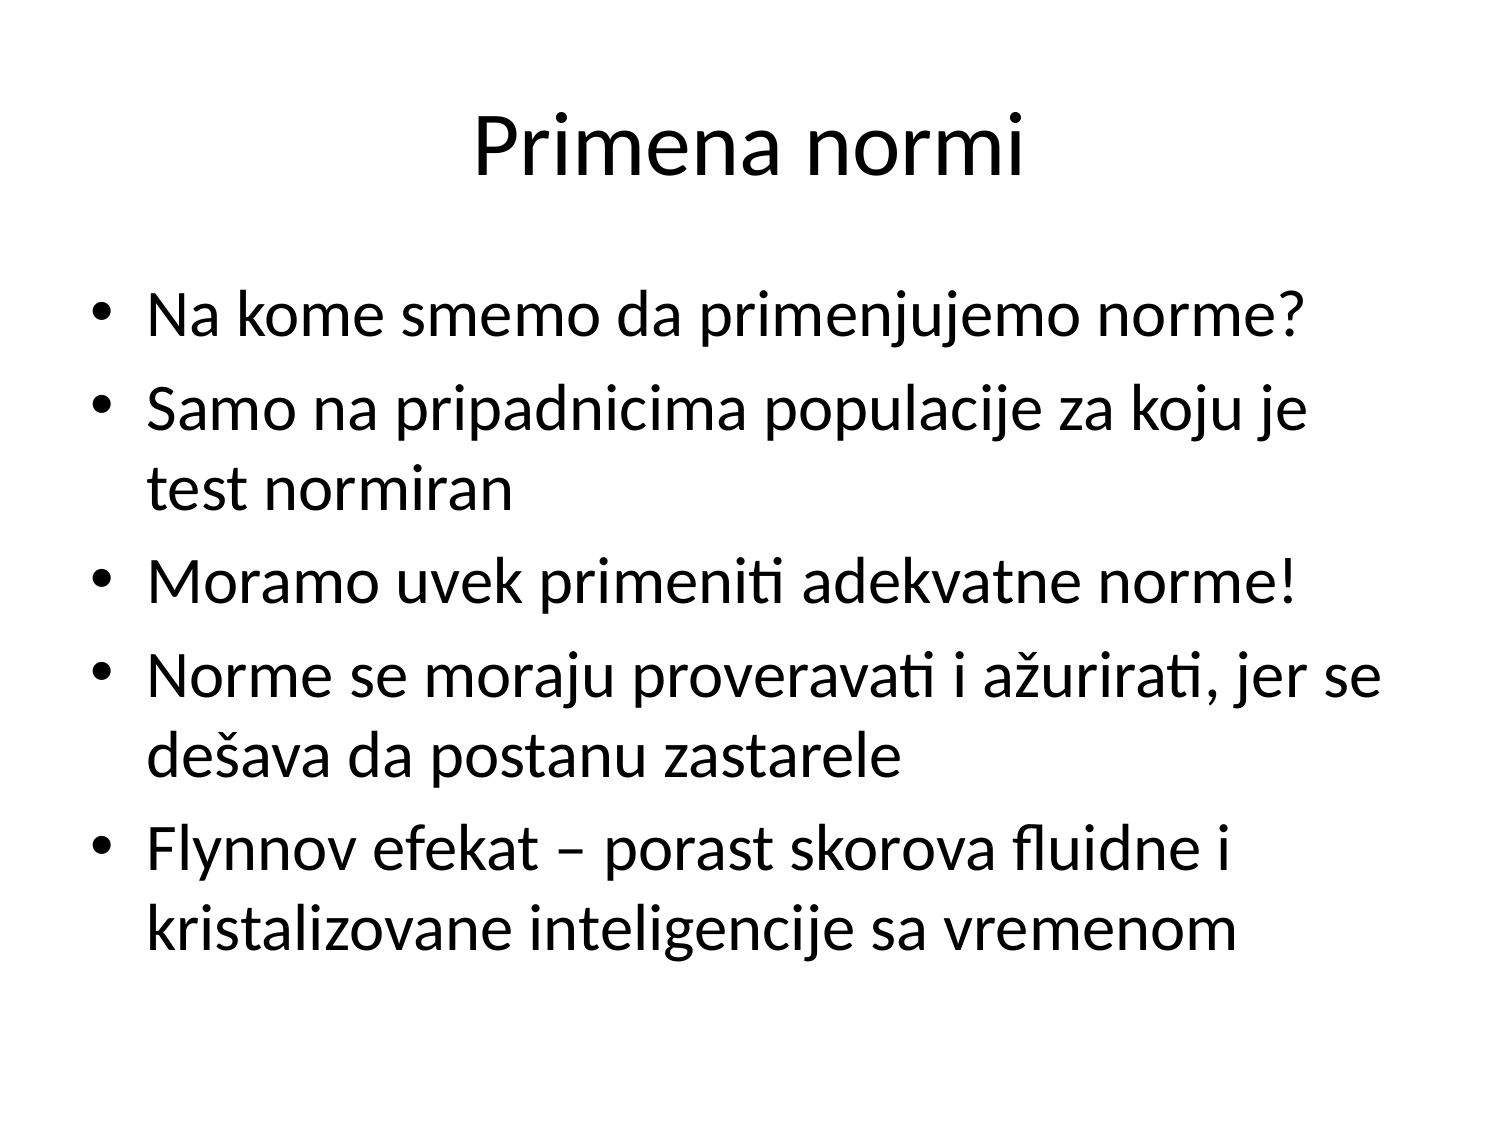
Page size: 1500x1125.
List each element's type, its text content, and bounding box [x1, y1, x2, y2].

title Primena normi [75, 45, 1425, 233]
list Na kome smemo da primenjujemo norme? Samo na pripadnicima populacije za koju je test normiran Moramo uvek primeniti adekvatne norme! Norme se moraju proveravati i ažurirati, jer se dešava da postanu zastarele Flynnov efekat – porast skorova fluidne i kristalizovane inteligencije sa vremenom [75, 262, 1425, 1005]
